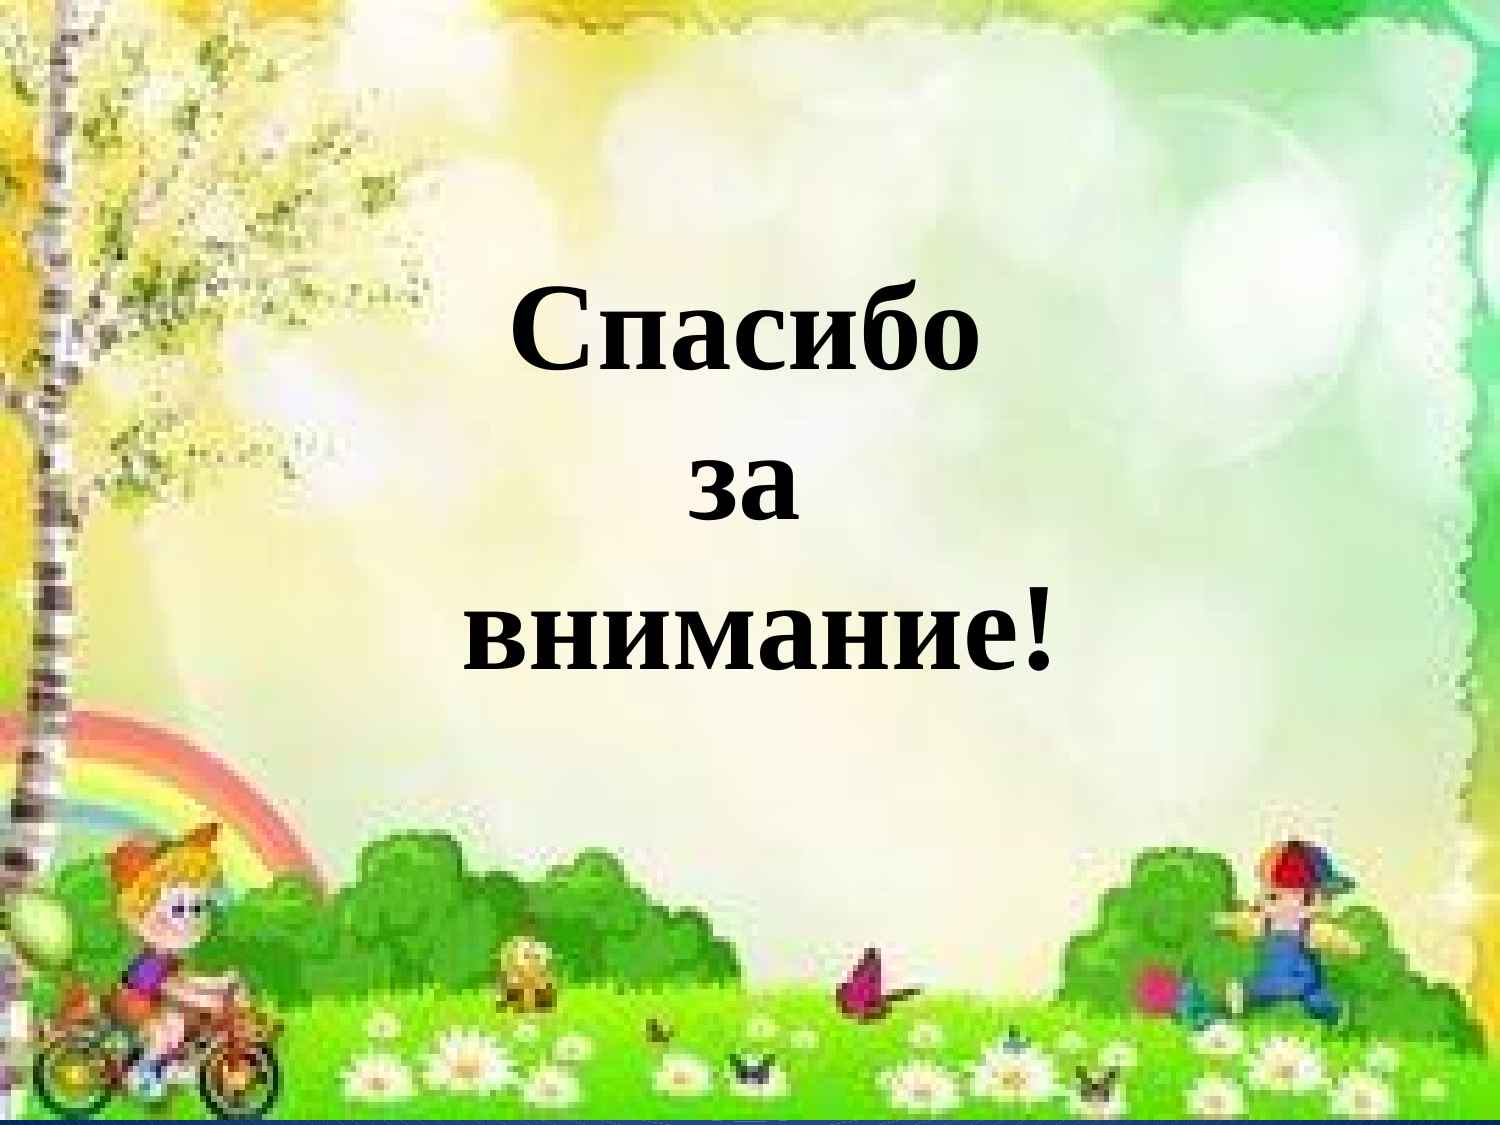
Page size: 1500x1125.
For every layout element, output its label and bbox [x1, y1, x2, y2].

list [0, 0, 1500, 1120]
